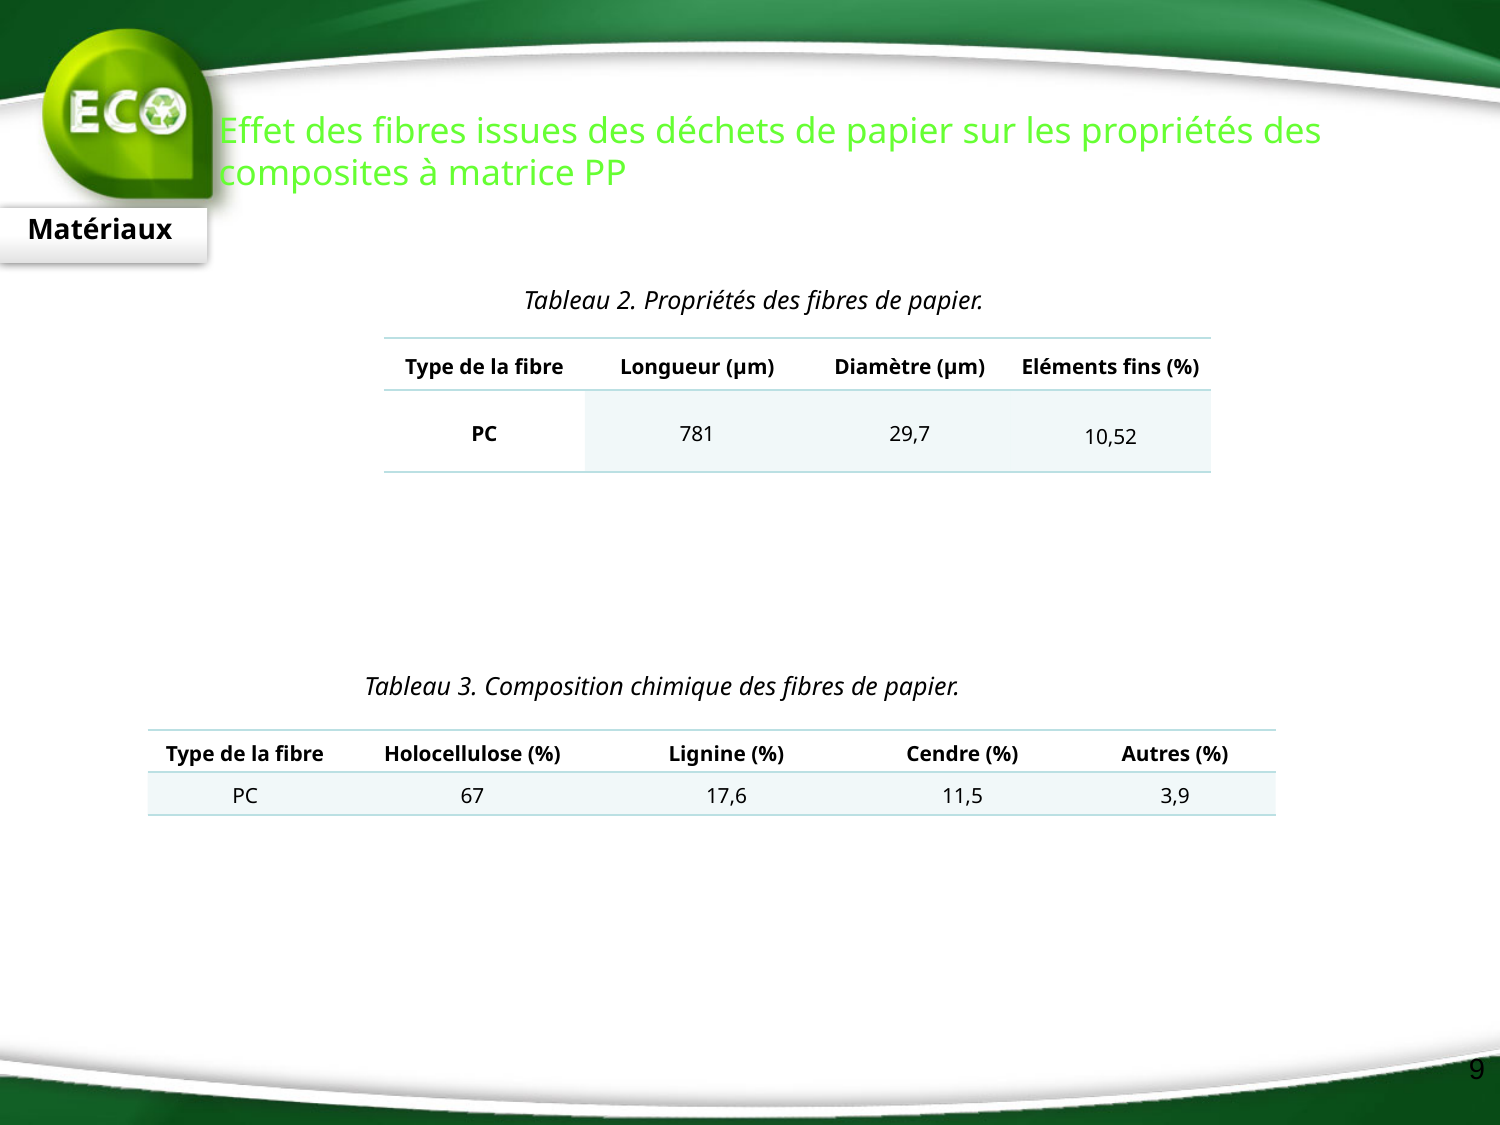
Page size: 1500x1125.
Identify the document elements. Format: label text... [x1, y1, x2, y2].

table_cell 3,9 [1075, 773, 1276, 814]
table_header Diamètre (μm) [809, 339, 1010, 389]
text_box Effet des fibres issues des déchets de papier sur les propriétés des composites à matrice PP [203, 100, 1500, 200]
table_header Type de la fibre [384, 339, 585, 389]
table_cell 11,5 [850, 773, 1075, 814]
picture [0, 0, 1500, 1125]
text_box Tableau 2. Propriétés des fibres de papier. [508, 262, 1000, 322]
table_cell 17,6 [602, 773, 850, 814]
table_cell PC [148, 773, 342, 814]
table_cell 781 [585, 391, 809, 471]
table_header Longueur (μm) [585, 339, 809, 389]
table_cell 67 [342, 773, 602, 814]
table_header Holocellulose (%) [342, 731, 602, 771]
table_cell PC [384, 391, 585, 471]
table_header Type de la fibre [148, 731, 342, 771]
table_header Eléments fins (%) [1010, 339, 1211, 389]
slide_number 9 [1162, 1042, 1500, 1103]
table_header Cendre (%) [850, 731, 1075, 771]
table_cell 29,7 [809, 391, 1010, 471]
table_cell 10,52 [1010, 391, 1211, 471]
text_box Matériaux [0, 208, 208, 263]
text_box Tableau 3. Composition chimique des fibres de papier. [349, 662, 977, 708]
table_header Lignine (%) [602, 731, 850, 771]
table_header Autres (%) [1075, 731, 1276, 771]
